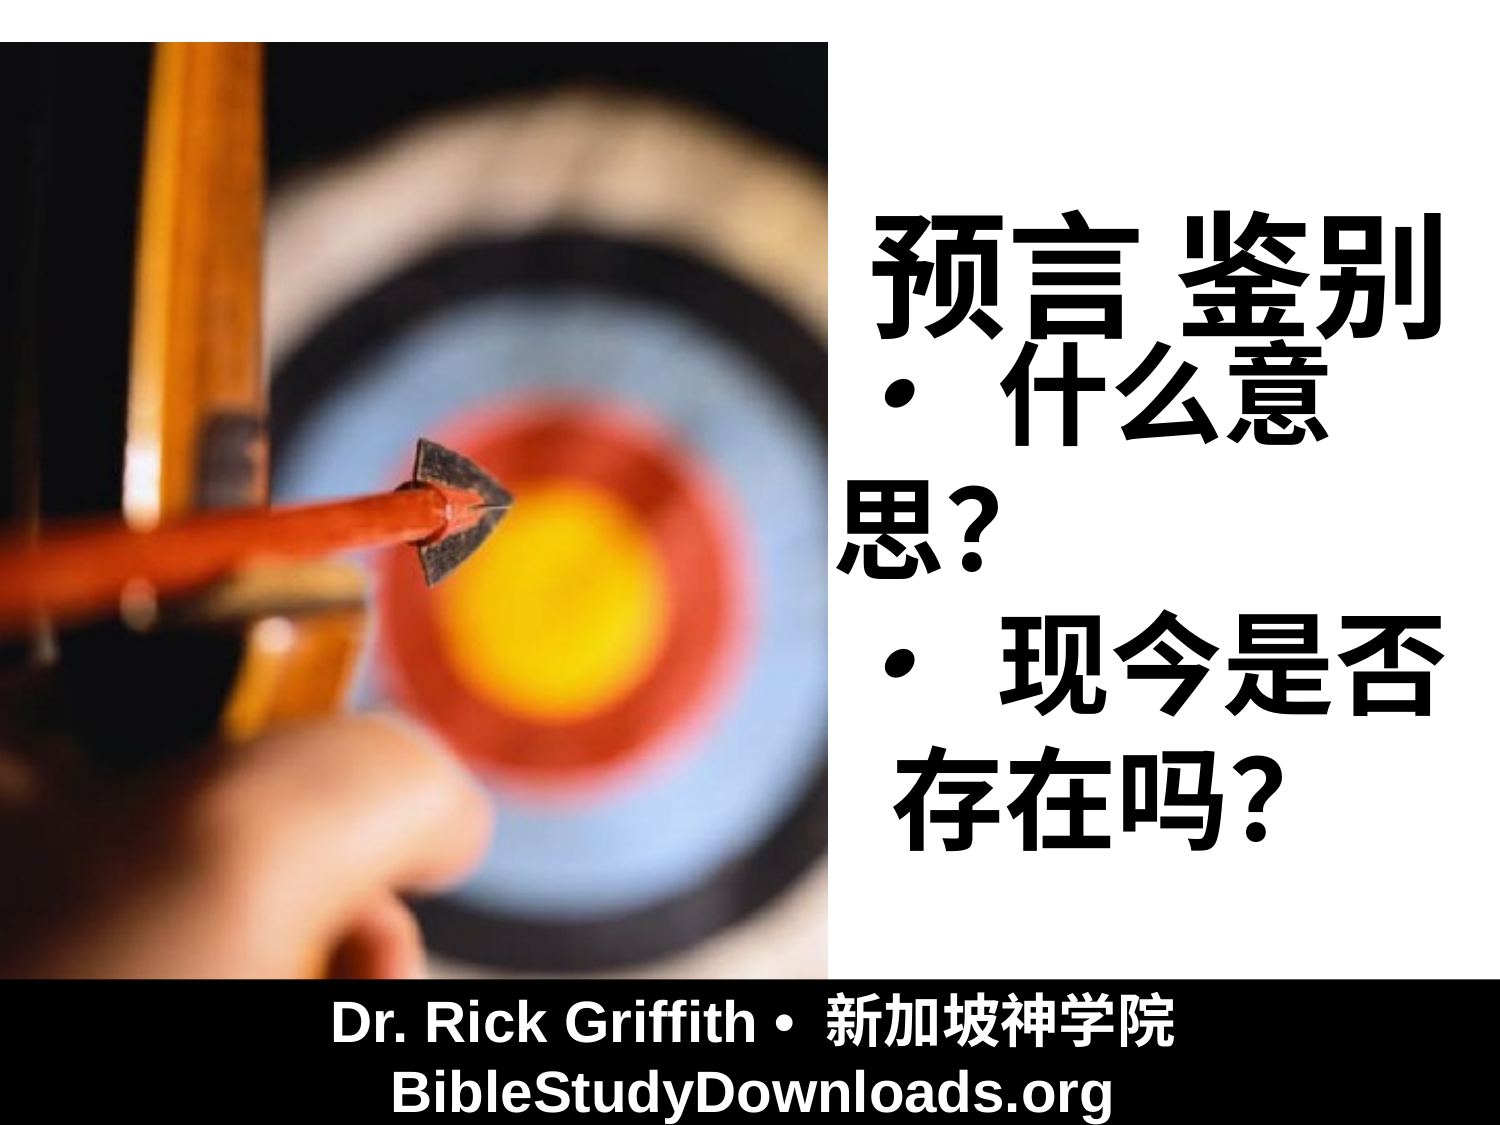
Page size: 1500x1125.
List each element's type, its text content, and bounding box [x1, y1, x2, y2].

picture [0, 42, 828, 1085]
text_box • 什么意思？ • 现今是否存在吗？ [832, 489, 1500, 835]
text_box Dr. Rick Griffith • 新加坡神学院 BibleStudyDownloads.org [0, 979, 1500, 1125]
title 预言 鉴别 [832, 99, 1500, 445]
